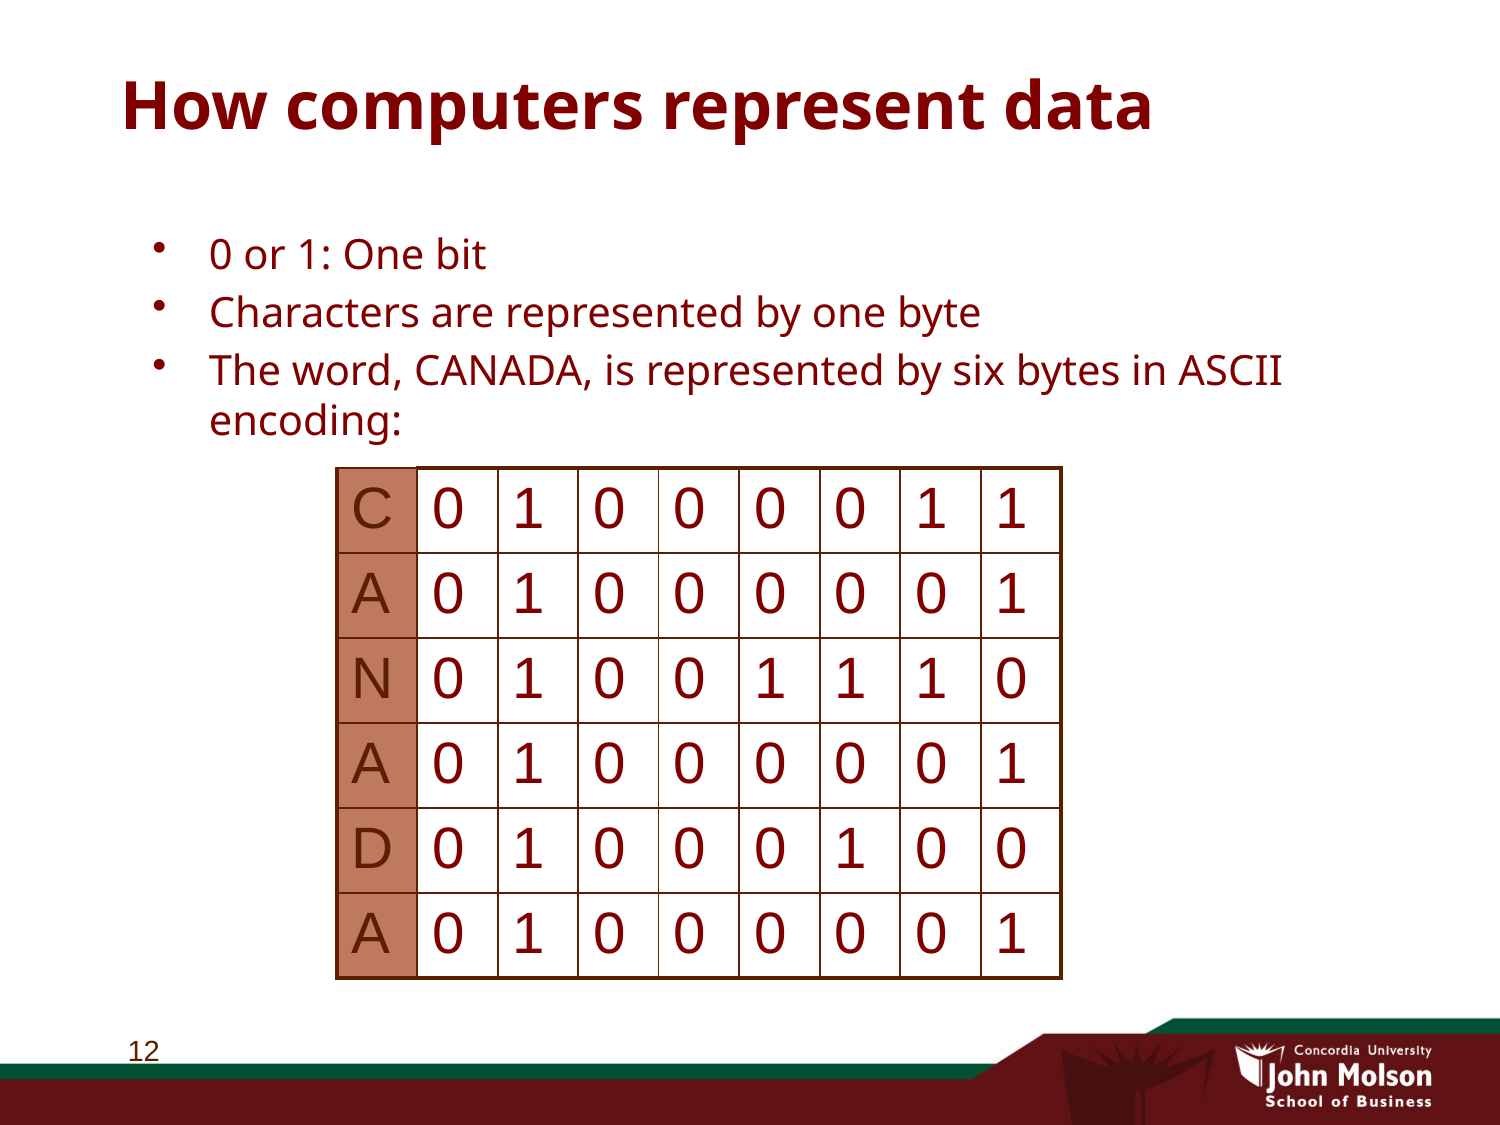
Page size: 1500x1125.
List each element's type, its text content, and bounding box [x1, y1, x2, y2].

table_cell 0 [418, 724, 497, 807]
list 0 or 1: One bit Characters are represented by one byte The word, CANADA, is represented by six bytes in ASCII encoding: [137, 219, 1471, 480]
table_header 0 [579, 470, 658, 552]
table_cell 1 [740, 639, 819, 722]
table_cell 1 [821, 809, 899, 892]
table_header 1 [901, 470, 980, 552]
table_cell 1 [821, 639, 899, 722]
table_cell 0 [982, 809, 1059, 892]
table_cell A [339, 894, 416, 976]
slide_number 12 [112, 1024, 226, 1101]
table_cell 1 [499, 809, 577, 892]
table_cell 0 [659, 639, 738, 722]
picture [0, 0, 1500, 1125]
table_cell 0 [418, 809, 497, 892]
table_cell 0 [901, 809, 980, 892]
table_header 0 [418, 470, 497, 552]
table_cell A [339, 724, 416, 807]
table_cell 1 [982, 894, 1059, 976]
table_header 1 [499, 470, 577, 552]
table_cell 0 [821, 724, 899, 807]
table_cell 0 [821, 894, 899, 976]
table_cell 1 [982, 554, 1059, 637]
table_cell 0 [740, 724, 819, 807]
table_cell 0 [659, 894, 738, 976]
table_header C [339, 469, 416, 552]
table_cell 0 [418, 554, 497, 637]
table_cell 1 [901, 639, 980, 722]
table_cell 0 [579, 724, 658, 807]
table_cell 1 [499, 639, 577, 722]
table_cell N [339, 639, 416, 722]
table_cell 0 [579, 554, 658, 637]
table_cell 0 [901, 894, 980, 976]
table_cell 0 [418, 639, 497, 722]
table_cell 0 [901, 724, 980, 807]
table_cell D [339, 809, 416, 892]
table_cell 1 [982, 724, 1059, 807]
table_cell 1 [499, 724, 577, 807]
title How computers represent data [105, 0, 1381, 150]
table_cell A [339, 554, 416, 637]
table_header 1 [982, 470, 1059, 552]
table_cell 0 [659, 554, 738, 637]
table_cell 0 [659, 724, 738, 807]
table_cell 0 [901, 554, 980, 637]
table_header 0 [740, 470, 819, 552]
table_cell 0 [659, 809, 738, 892]
table_header 0 [659, 470, 738, 552]
table_cell 1 [499, 554, 577, 637]
table_cell 0 [579, 639, 658, 722]
table_cell 1 [499, 894, 577, 976]
table_cell 0 [740, 894, 819, 976]
table_cell 0 [982, 639, 1059, 722]
table_cell 0 [821, 554, 899, 637]
table_cell 0 [740, 809, 819, 892]
table_cell 0 [579, 809, 658, 892]
table_header 0 [821, 470, 899, 552]
table_cell 0 [579, 894, 658, 976]
table_cell 0 [418, 894, 497, 976]
table_cell 0 [740, 554, 819, 637]
